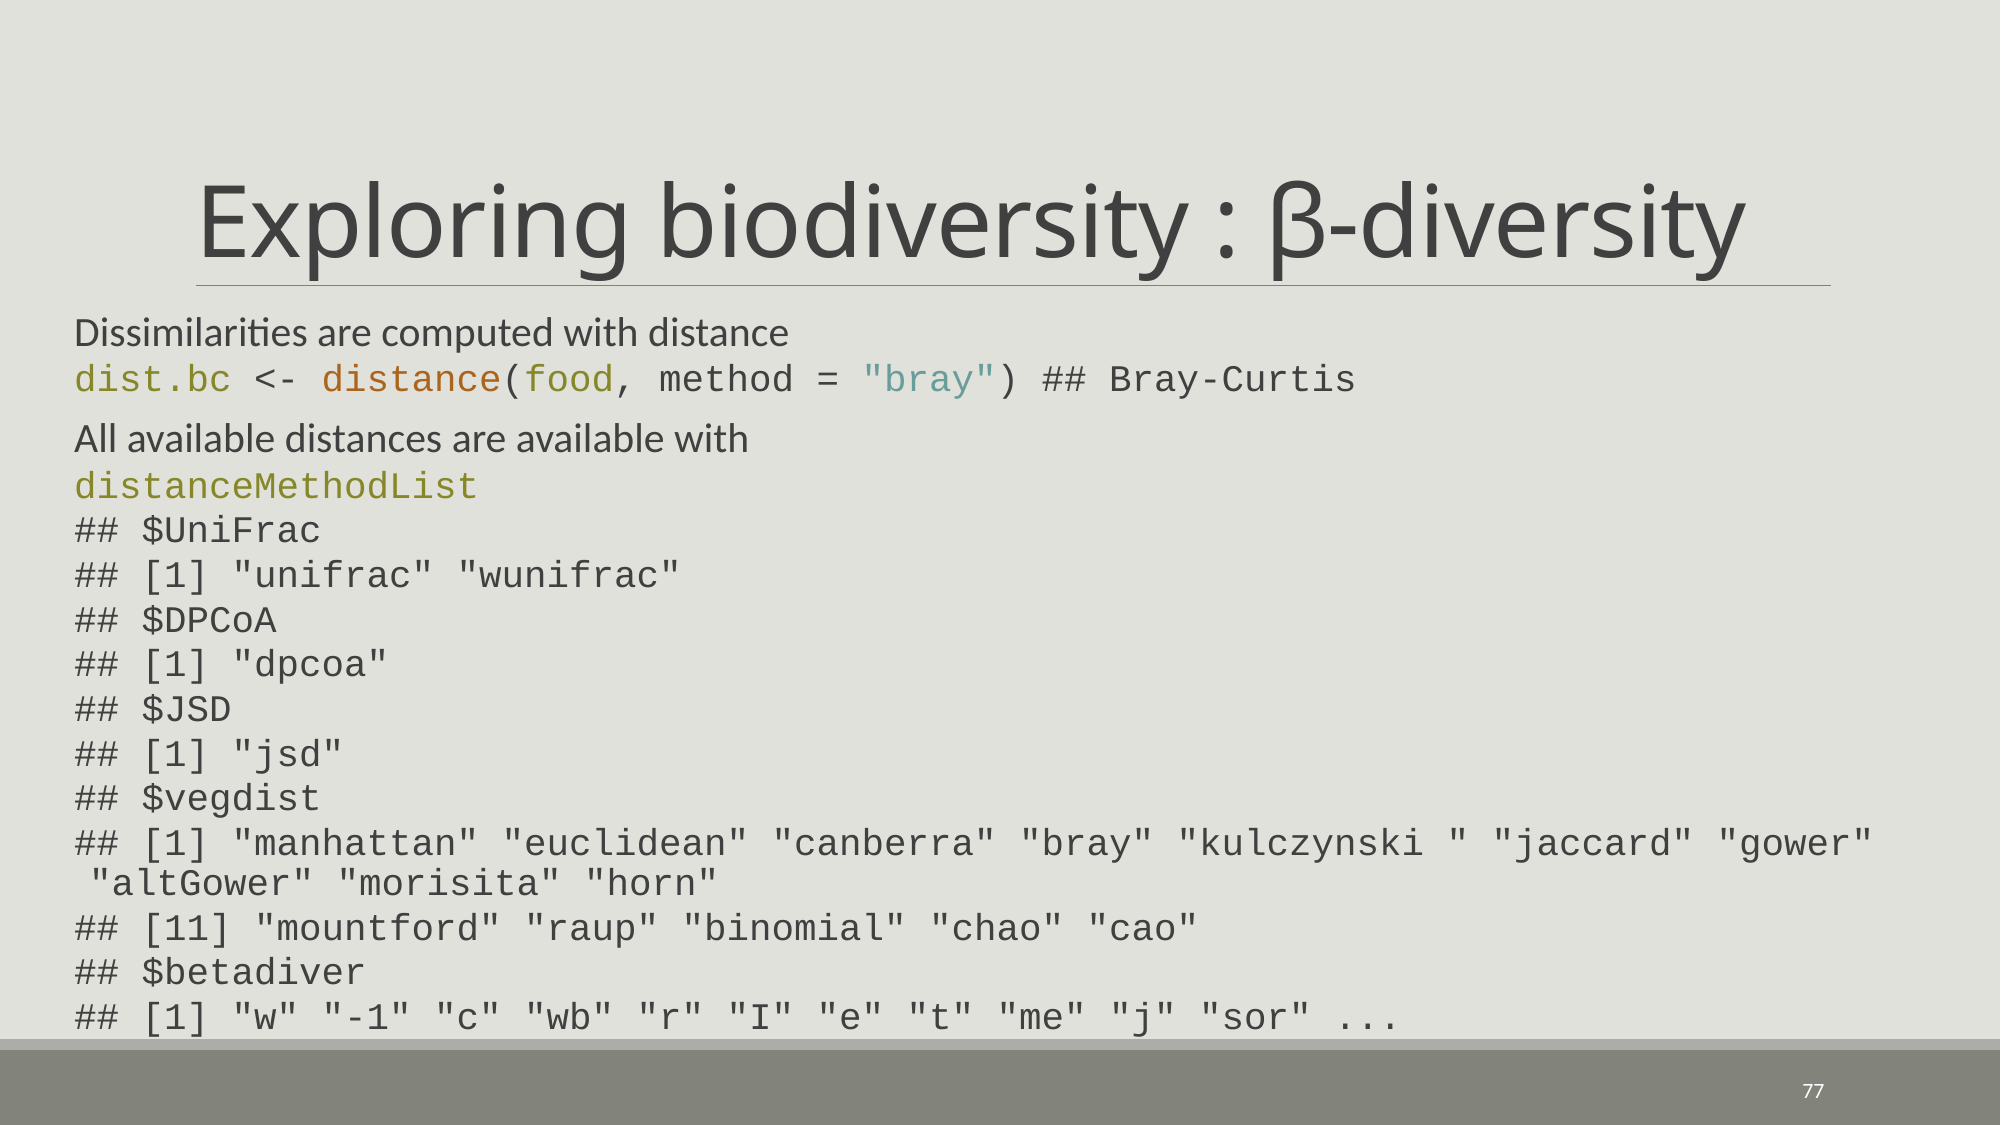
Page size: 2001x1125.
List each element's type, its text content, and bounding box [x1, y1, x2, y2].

slide_number 77 [1624, 1059, 1840, 1120]
title Exploring biodiversity : β-diversity [180, 47, 1830, 285]
list Dissimilarities are computed with distance dist.bc <- distance(food, method = "bray") ## Bray-Curtis All available distances are available with distanceMethodList ## $UniFrac ## [1] "unifrac" "wunifrac" ## $DPCoA ## [1] "dpcoa" ## $JSD ## [1] "jsd" ## $vegdist ## [1] "manhattan" "euclidean" "canberra" "bray" "kulczynski " "jaccard" "gower" "altGower" "morisita" "horn" ## [11] "mountford" "raup" "binomial" "chao" "cao" ## $betadiver ## [1] "w" "-1" "c" "wb" "r" "I" "e" "t" "me" "j" "sor" ... [74, 302, 1975, 963]
